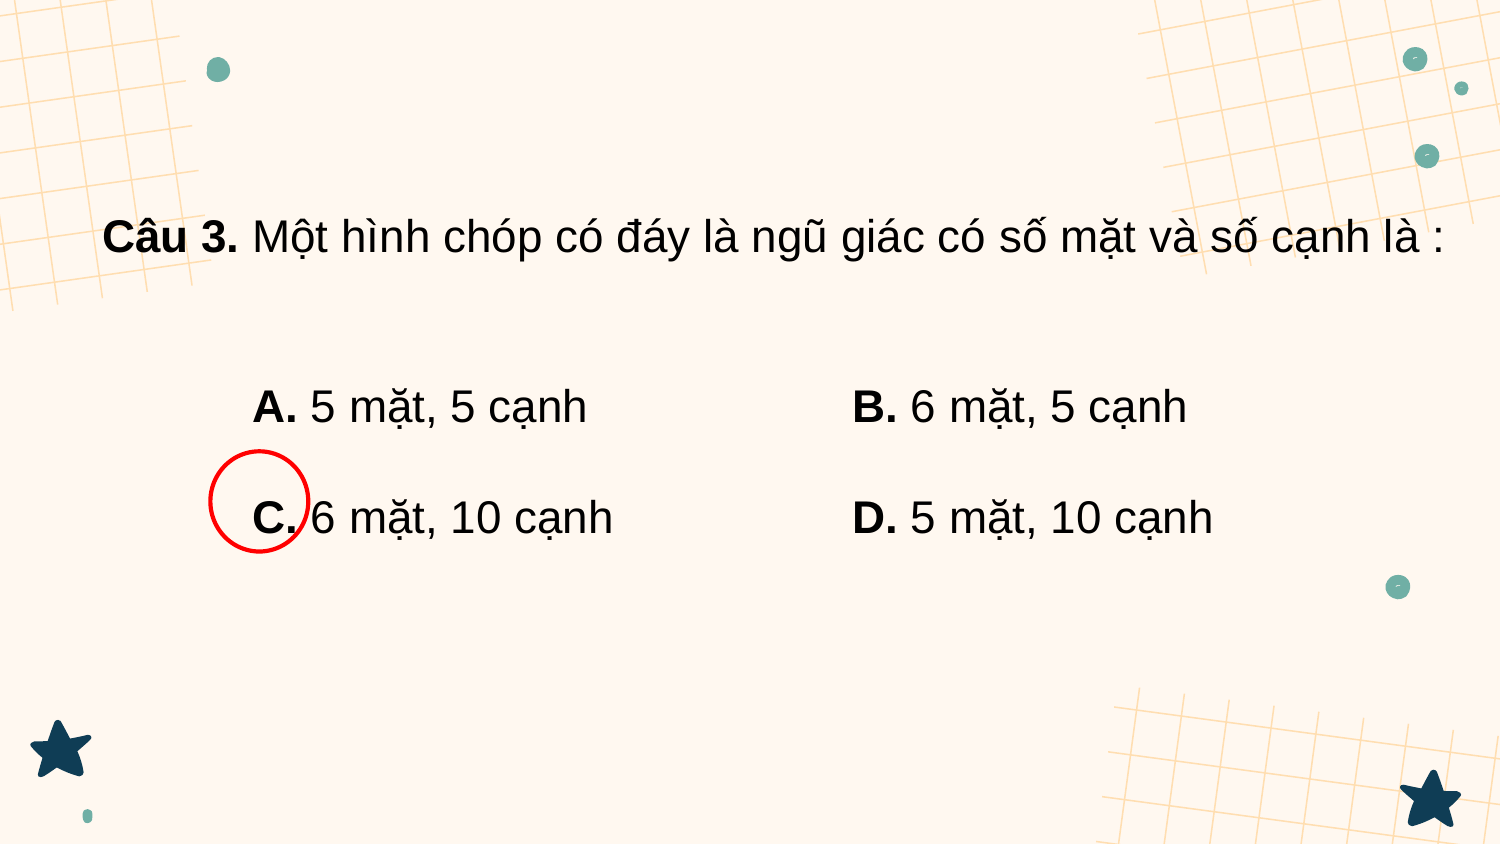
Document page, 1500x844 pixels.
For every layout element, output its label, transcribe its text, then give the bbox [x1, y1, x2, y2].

text_box A. 5 mặt, 5 cạnh B. 6 mặt, 5 cạnh C. 6 mặt, 10 cạnh D. 5 mặt, 10 cạnh [237, 341, 1321, 551]
text_box Câu 3. Một hình chóp có đáy là ngũ giác có số mặt và số cạnh là : [87, 172, 1466, 270]
text_box [208, 449, 311, 554]
